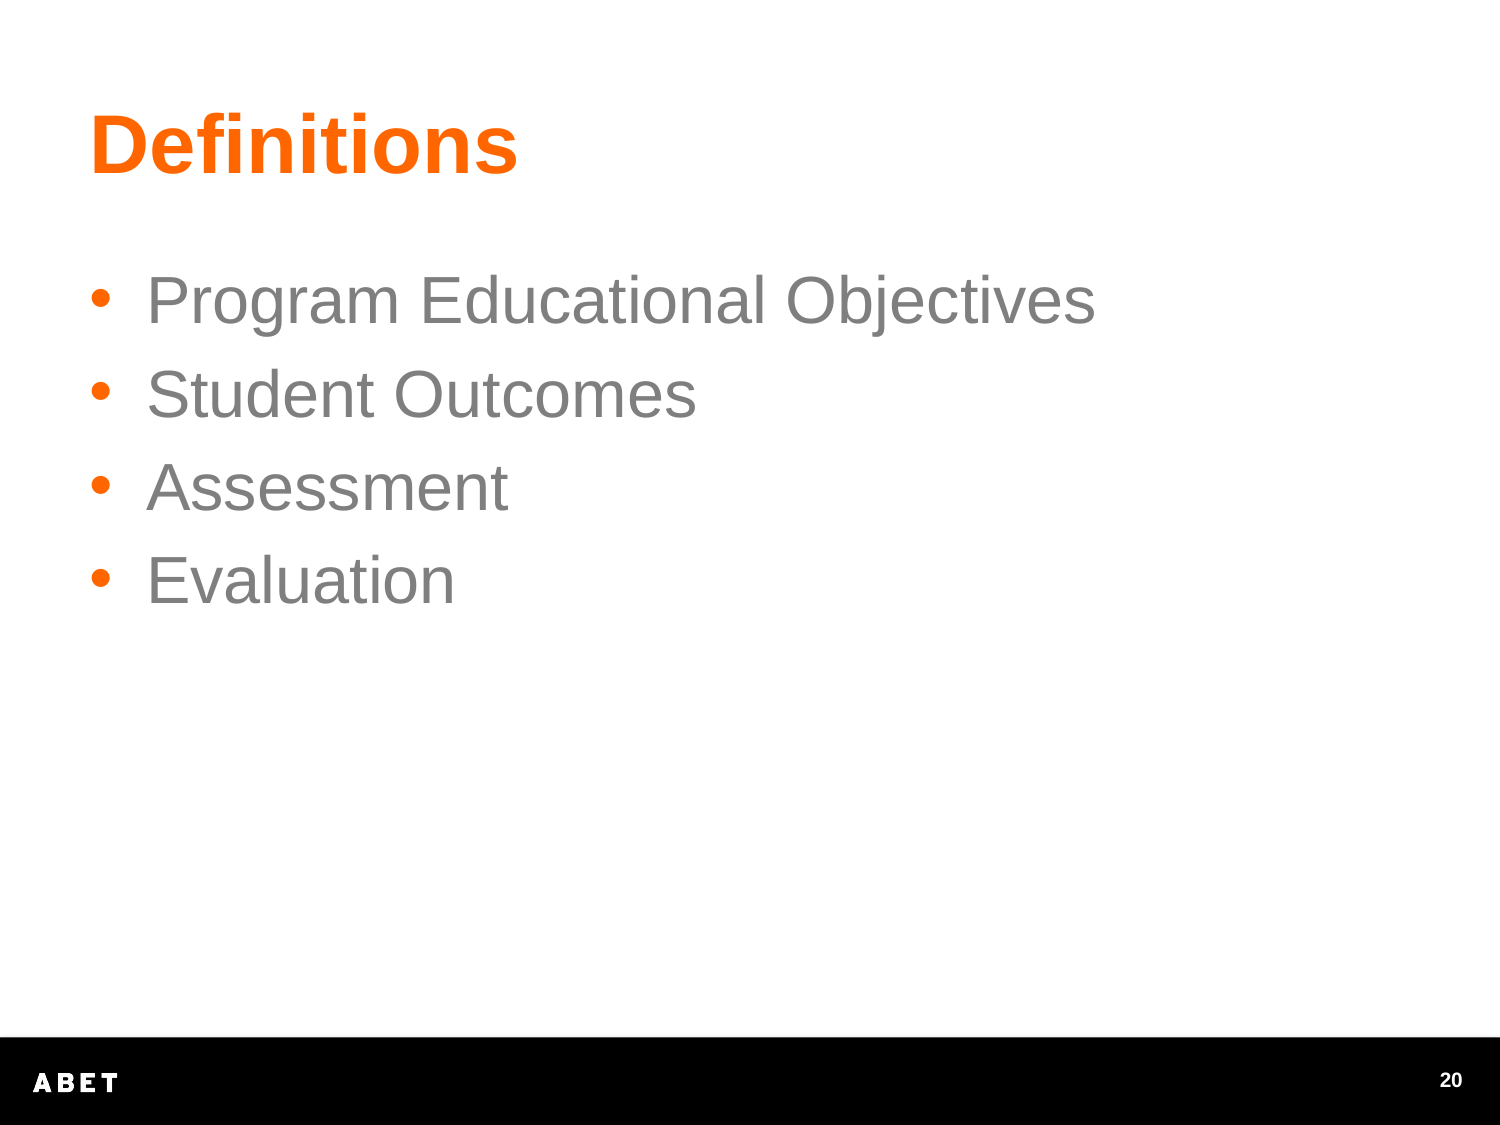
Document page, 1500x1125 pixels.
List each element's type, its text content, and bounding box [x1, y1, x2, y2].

list Program Educational Objectives Student Outcomes Assessment Evaluation [75, 249, 1425, 675]
picture [12, 1052, 138, 1113]
title Definitions [75, 82, 1425, 213]
